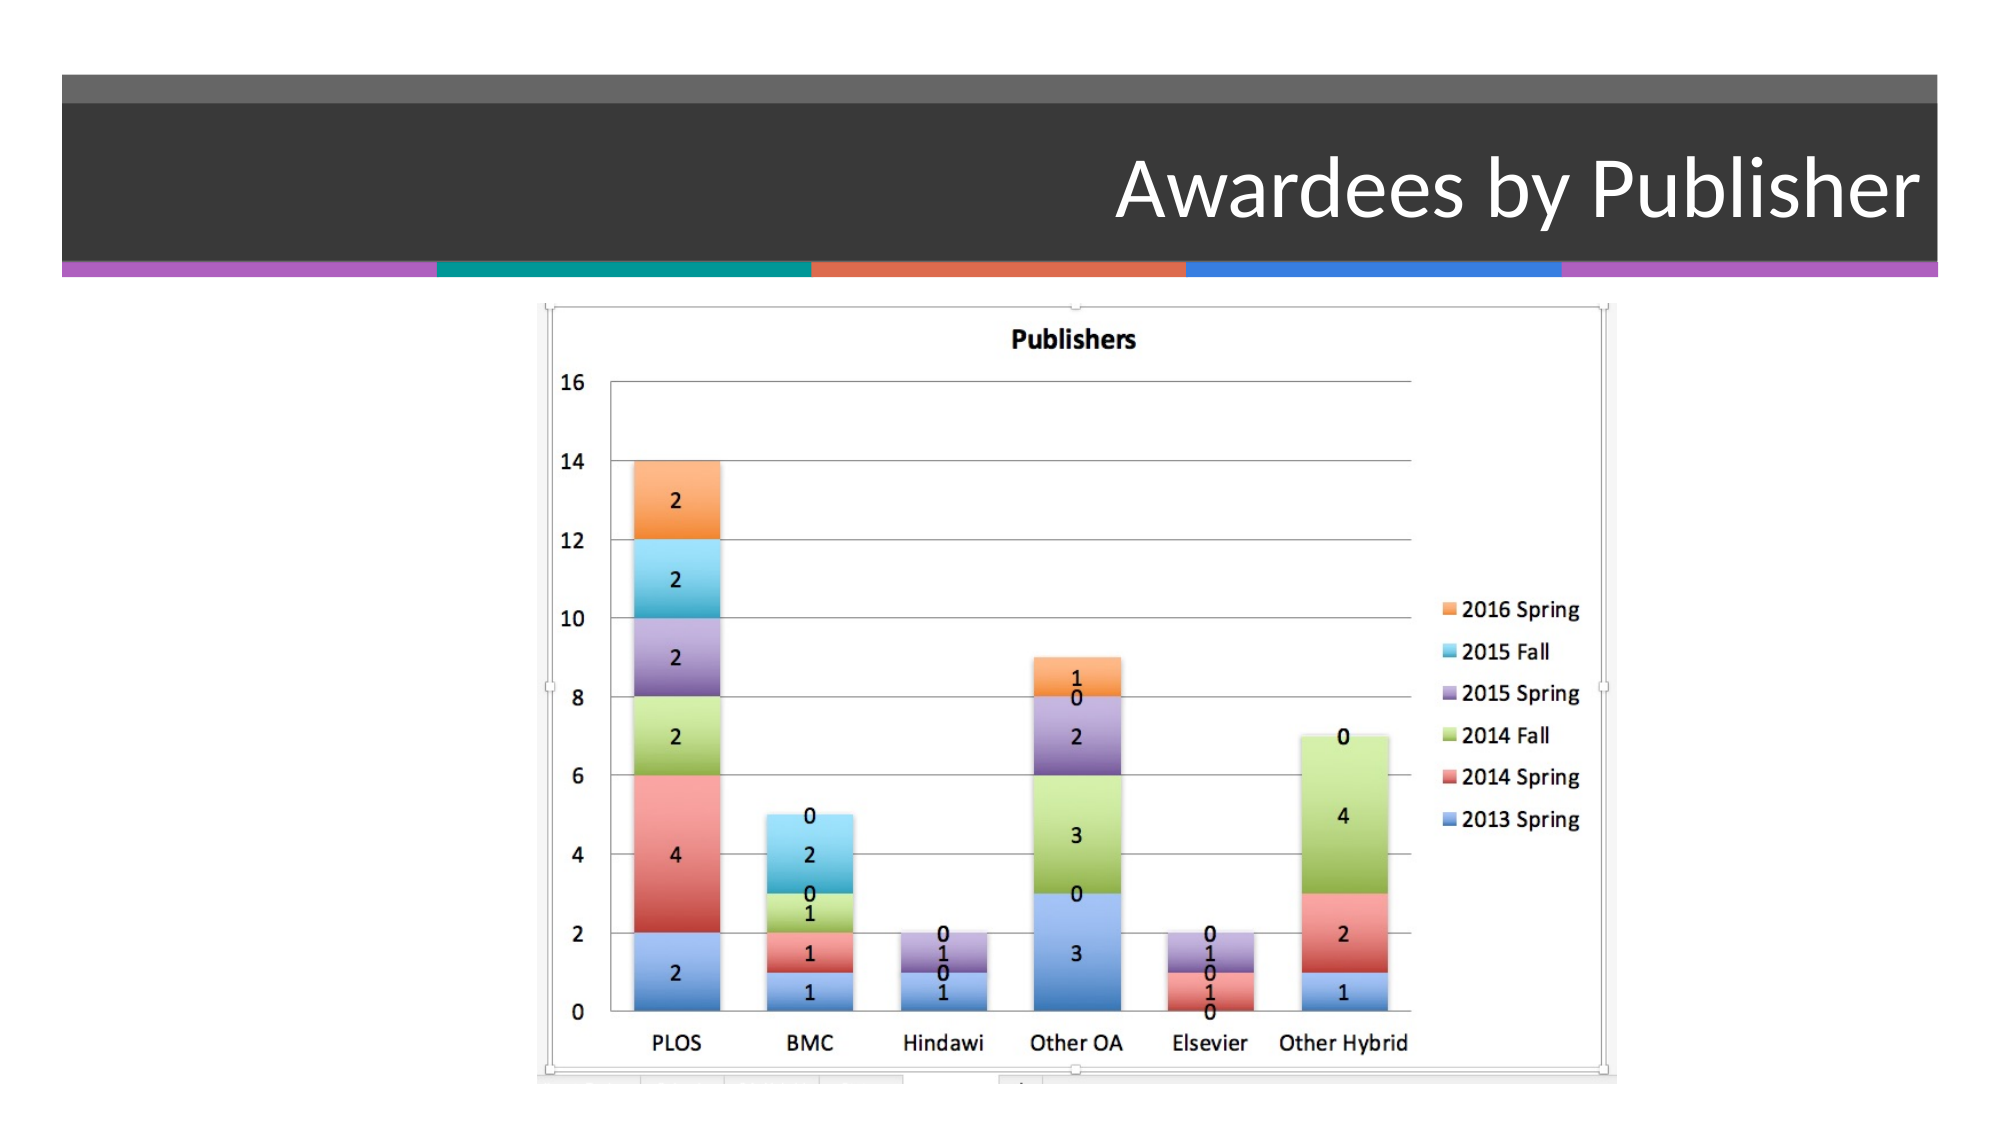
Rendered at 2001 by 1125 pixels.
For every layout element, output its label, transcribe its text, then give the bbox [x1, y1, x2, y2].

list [537, 303, 1617, 1084]
title Awardees by Publisher [62, 103, 1938, 263]
